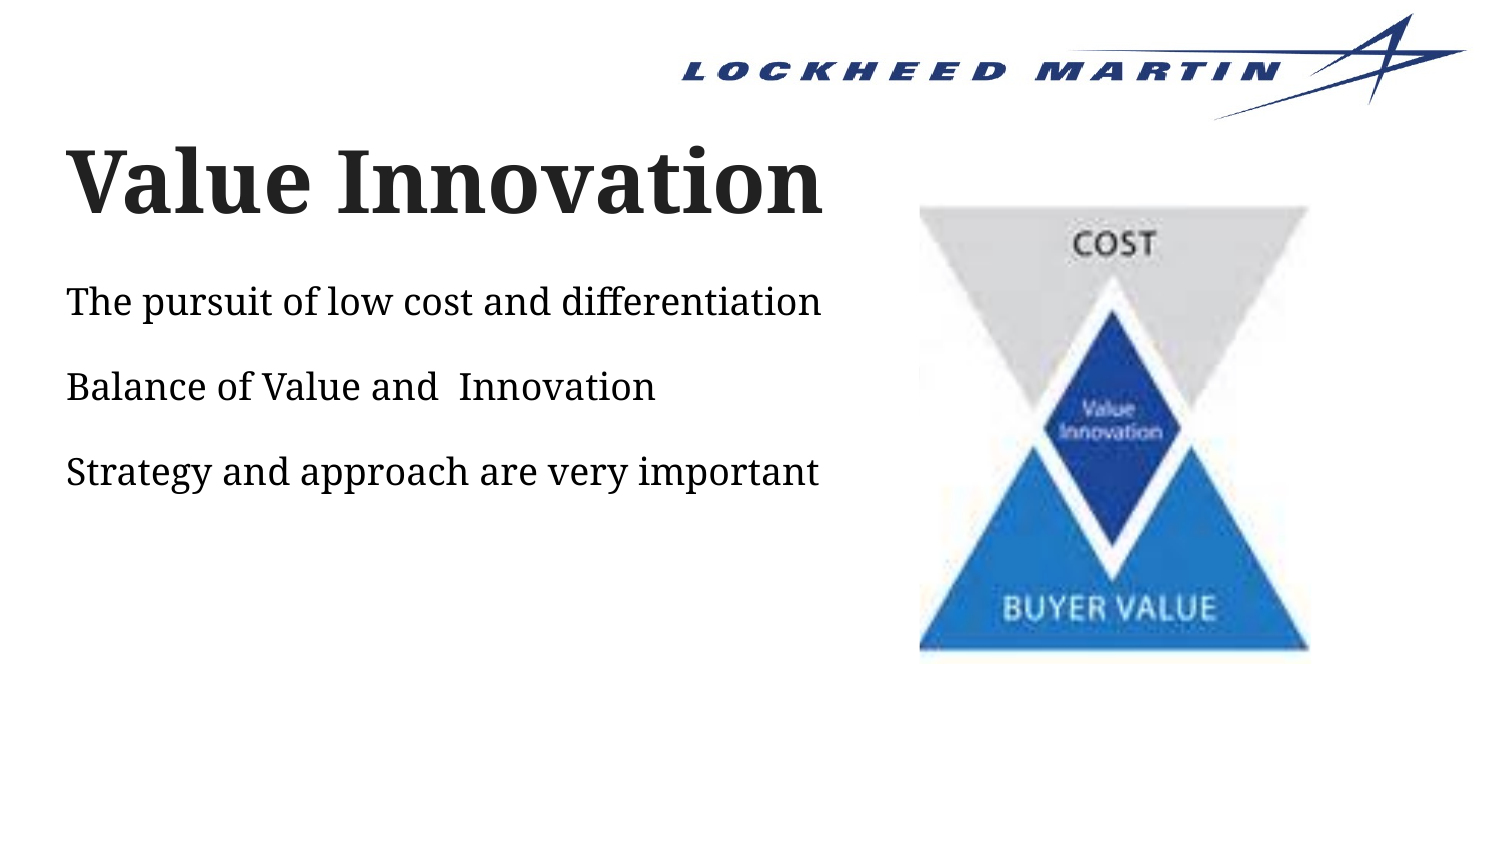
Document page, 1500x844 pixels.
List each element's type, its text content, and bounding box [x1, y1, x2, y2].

list The pursuit of low cost and differentiation Balance of Value and Innovation Strategy and approach are very important [51, 255, 1449, 762]
picture [659, 0, 1492, 133]
title Value Innovation [51, 110, 1449, 242]
picture [919, 202, 1312, 664]
